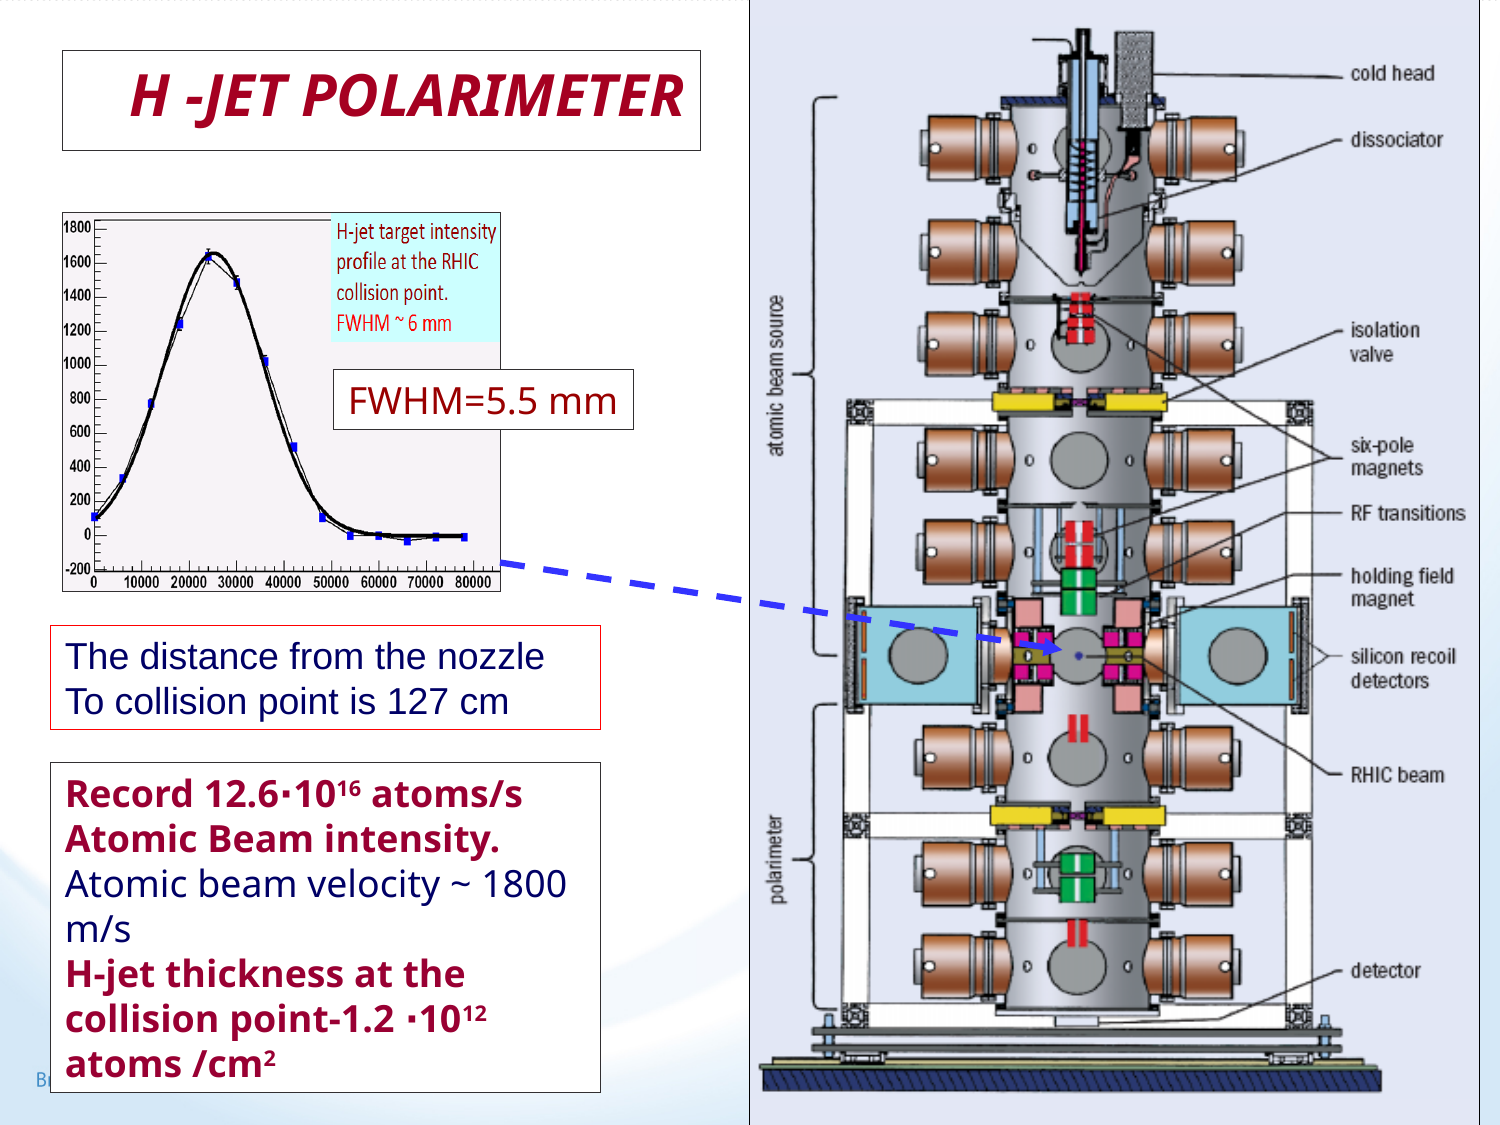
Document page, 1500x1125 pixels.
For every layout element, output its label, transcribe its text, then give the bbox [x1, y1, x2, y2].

text_box Record 12.6∙1016 atoms/s Atomic Beam intensity. Atomic beam velocity ~ 1800 m/s H-jet thickness at the collision point-1.2 ∙1012 atoms /cm2 [50, 762, 600, 1093]
text_box The distance from the nozzle To collision point is 127 cm [50, 624, 600, 730]
picture [0, 0, 1500, 1125]
text_box FWHM=5.5 mm [504, 369, 634, 430]
title H -jet polarimeter [62, 49, 701, 151]
